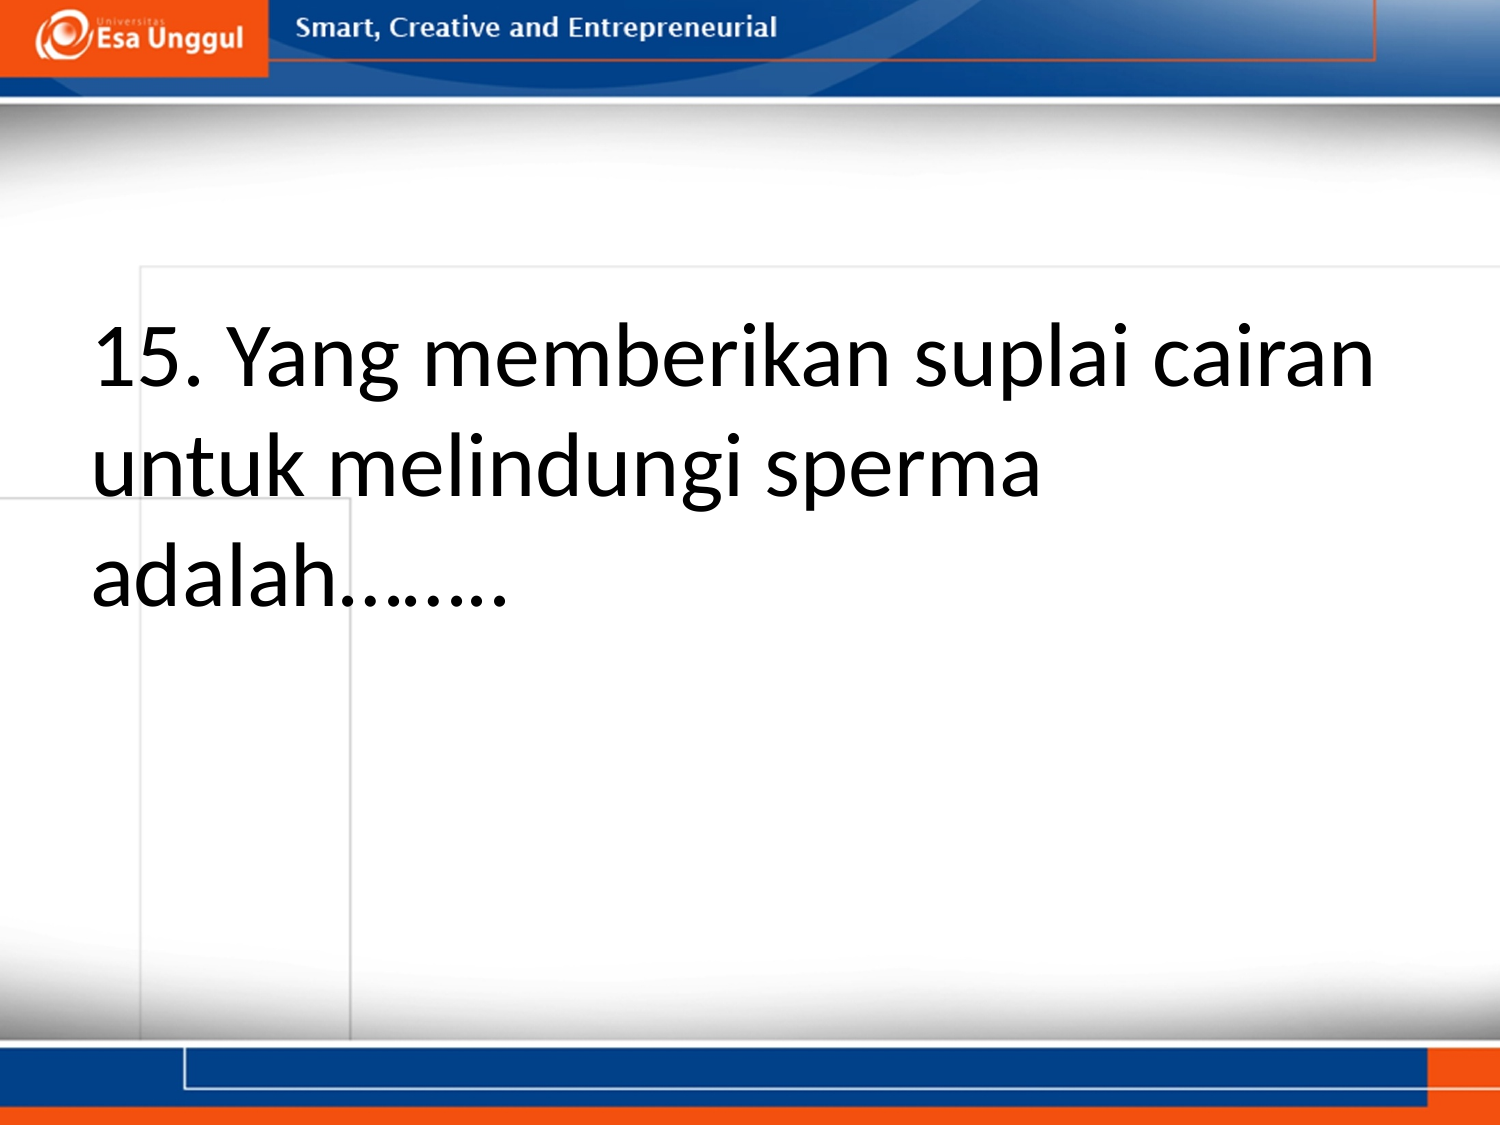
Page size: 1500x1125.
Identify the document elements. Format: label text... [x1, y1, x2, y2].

picture [0, 0, 1500, 1125]
title 15. Yang memberikan suplai cairan untuk melindungi sperma adalah…….. [75, 420, 1425, 609]
